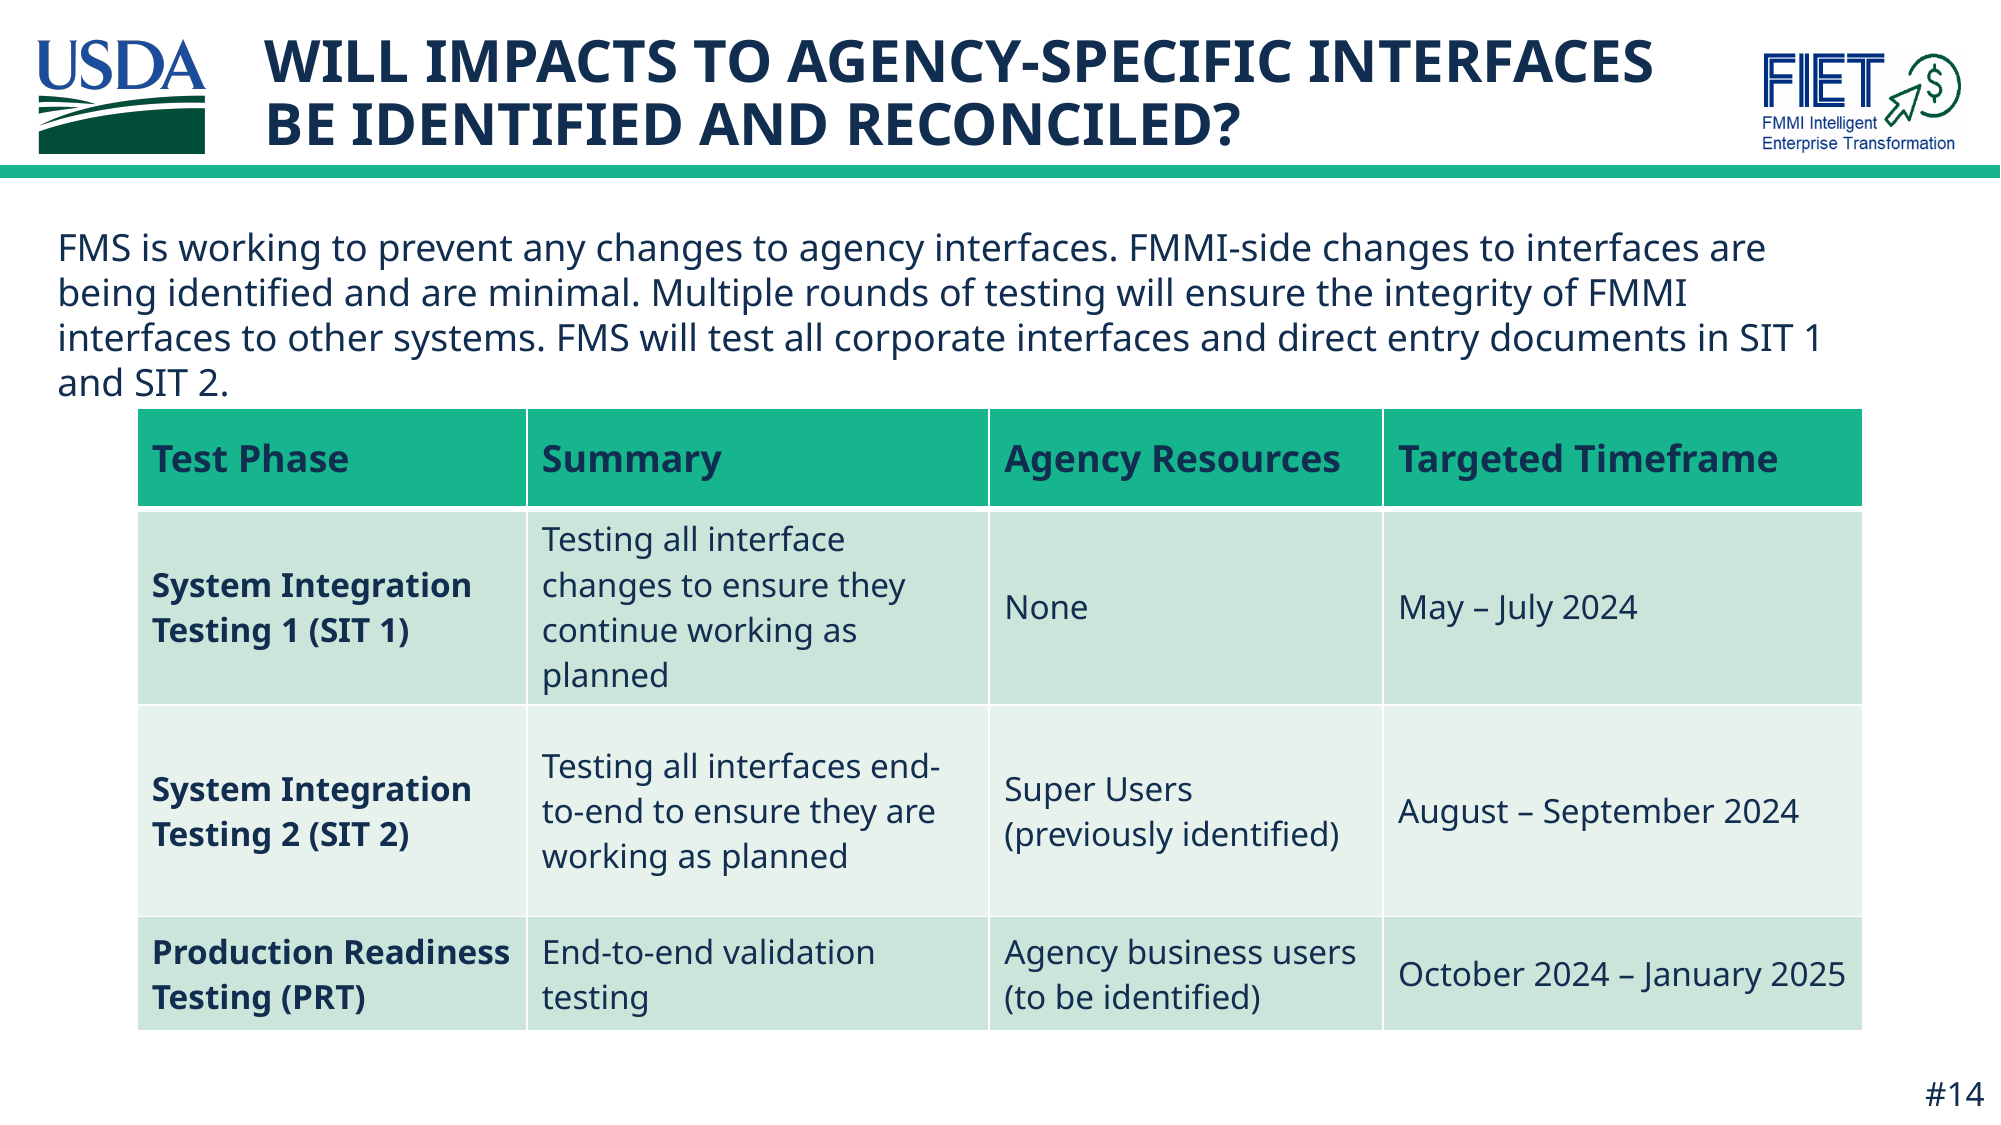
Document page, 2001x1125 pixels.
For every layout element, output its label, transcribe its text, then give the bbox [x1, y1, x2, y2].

table_cell None [990, 512, 1382, 704]
table_cell May – July 2024 [1384, 512, 1862, 704]
table_header Agency Resources [990, 409, 1382, 506]
table_cell Testing all interfaces end-to-end to ensure they are working as planned [528, 706, 988, 916]
table_cell System Integration Testing 1 (SIT 1) [138, 512, 526, 704]
text_box FMS is working to prevent any changes to agency interfaces. FMMI-side changes to interfaces are being identified and are minimal. Multiple rounds of testing will ensure the integrity of FMMI interfaces to other systems. FMS will test all corporate interfaces and direct entry documents in SIT 1 and SIT 2. [57, 223, 1864, 409]
table_cell Super Users (previously identified) [990, 706, 1382, 916]
picture [37, 39, 206, 154]
table_cell Testing all interface changes to ensure they continue working as planned [528, 512, 988, 704]
table_header Test Phase [138, 409, 526, 506]
table_cell System Integration Testing 2 (SIT 2) [138, 706, 526, 916]
table_header Targeted Timeframe [1384, 409, 1862, 506]
table_cell August – September 2024 [1384, 706, 1862, 916]
table_header Summary [528, 409, 988, 506]
text_box #14 [1909, 1066, 2000, 1121]
table_cell End-to-end validation testing [528, 917, 988, 1030]
title WILL IMPACTS TO AGENCY-SPECIFIC INTERFACES BE IDENTIFIED AND RECONCILED? [249, 52, 1750, 167]
table_cell Agency business users (to be identified) [990, 917, 1382, 1030]
picture [1760, 47, 1966, 154]
table_cell Production Readiness Testing (PRT) [138, 917, 526, 1030]
table_cell October 2024 – January 2025 [1384, 917, 1862, 1030]
